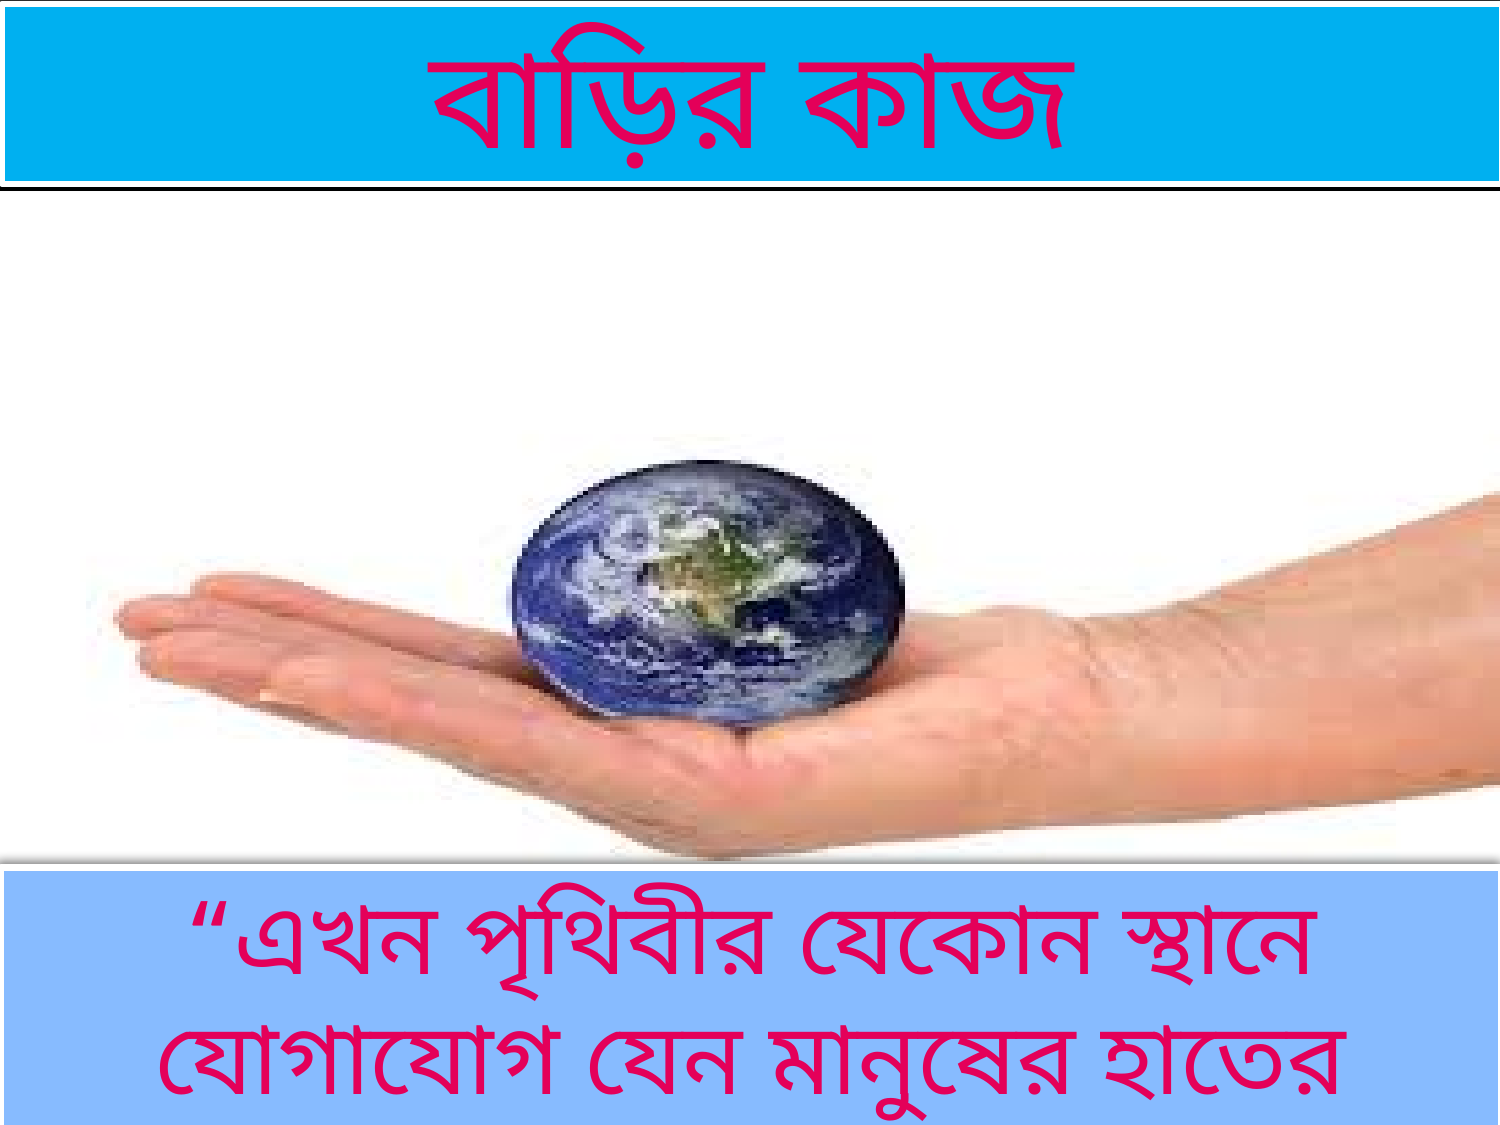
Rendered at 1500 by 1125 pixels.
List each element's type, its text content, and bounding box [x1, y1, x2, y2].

text_box “এখন পৃথিবীর যেকোন স্থানে যোগাযোগ যেন মানুষের হাতের তালুতে”-ব্যাখ্যা কর। [0, 888, 1500, 1125]
picture [0, 190, 1500, 888]
text_box বাড়ির কাজ [0, 1, 1500, 180]
